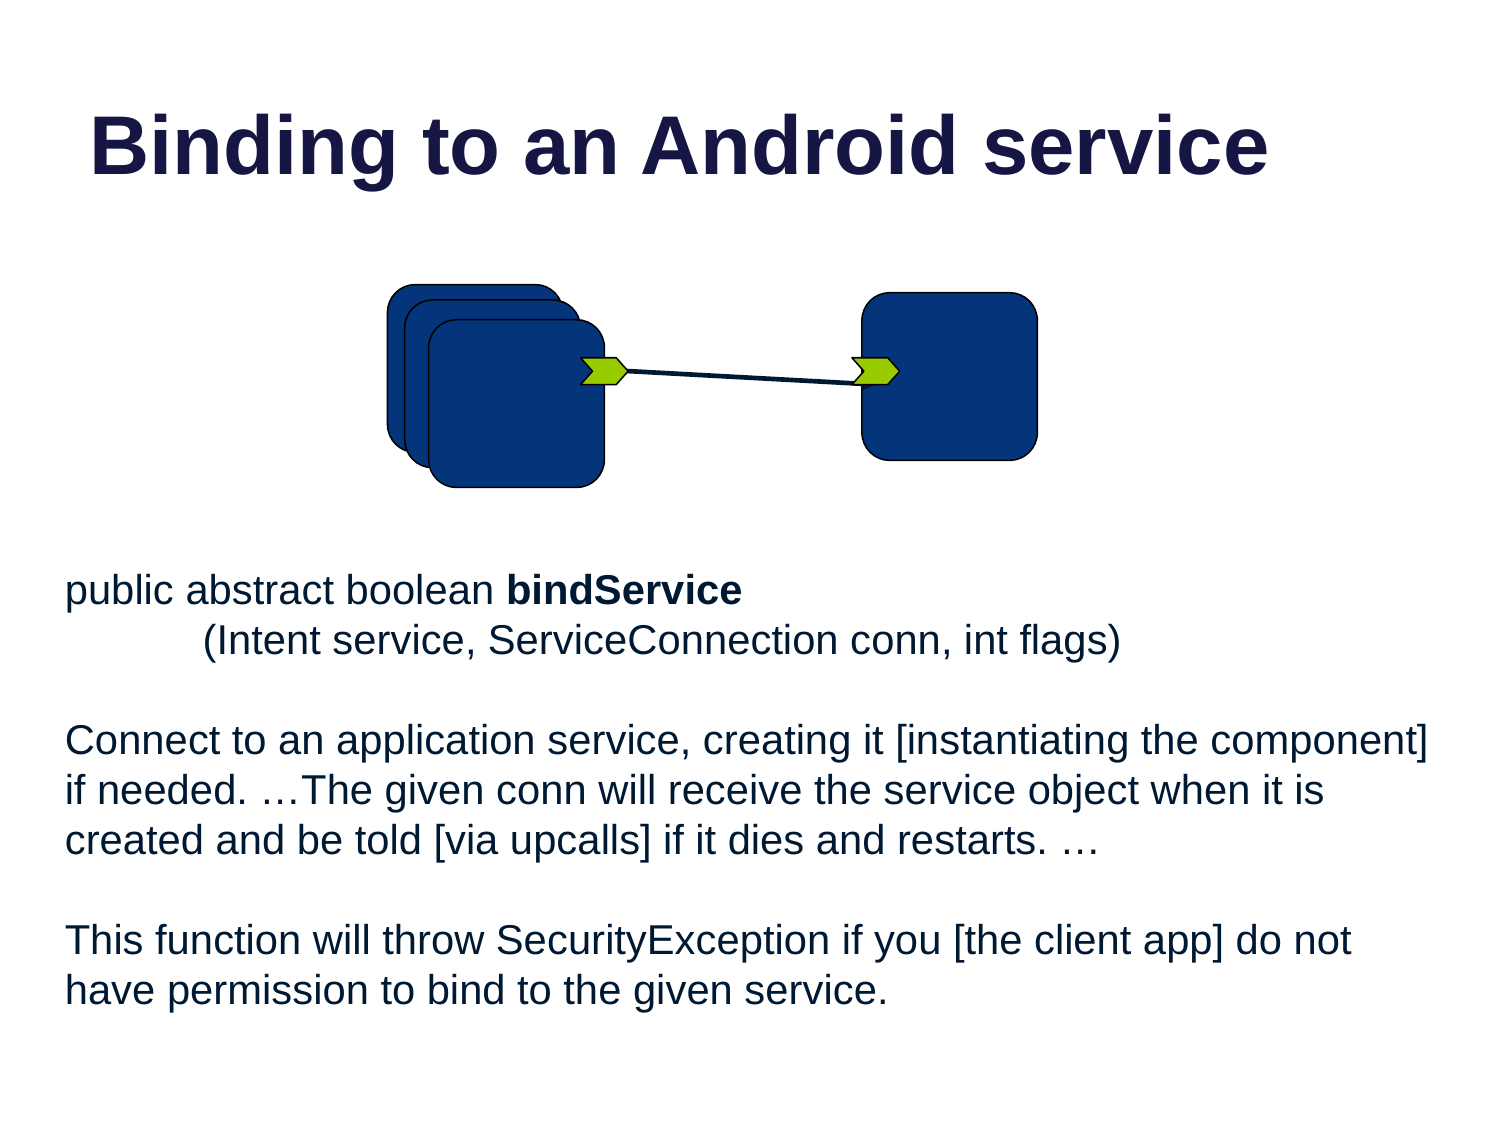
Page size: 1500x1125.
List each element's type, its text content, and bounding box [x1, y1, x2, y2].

text_box [428, 319, 605, 488]
text_box public abstract boolean bindService (Intent service, ServiceConnection conn, int flags) Connect to an application service, creating it [instantiating the component] if needed. …The given conn will receive the service object when it is created and be told [via upcalls] if it dies and restarts. … This function will throw SecurityException if you [the client app] do not have permission to bind to the given service. [49, 555, 1463, 1021]
text_box [861, 292, 1038, 461]
text_box [387, 284, 561, 451]
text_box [580, 357, 629, 385]
text_box [404, 299, 579, 468]
title Binding to an Android service [75, 0, 1425, 200]
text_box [851, 357, 901, 385]
